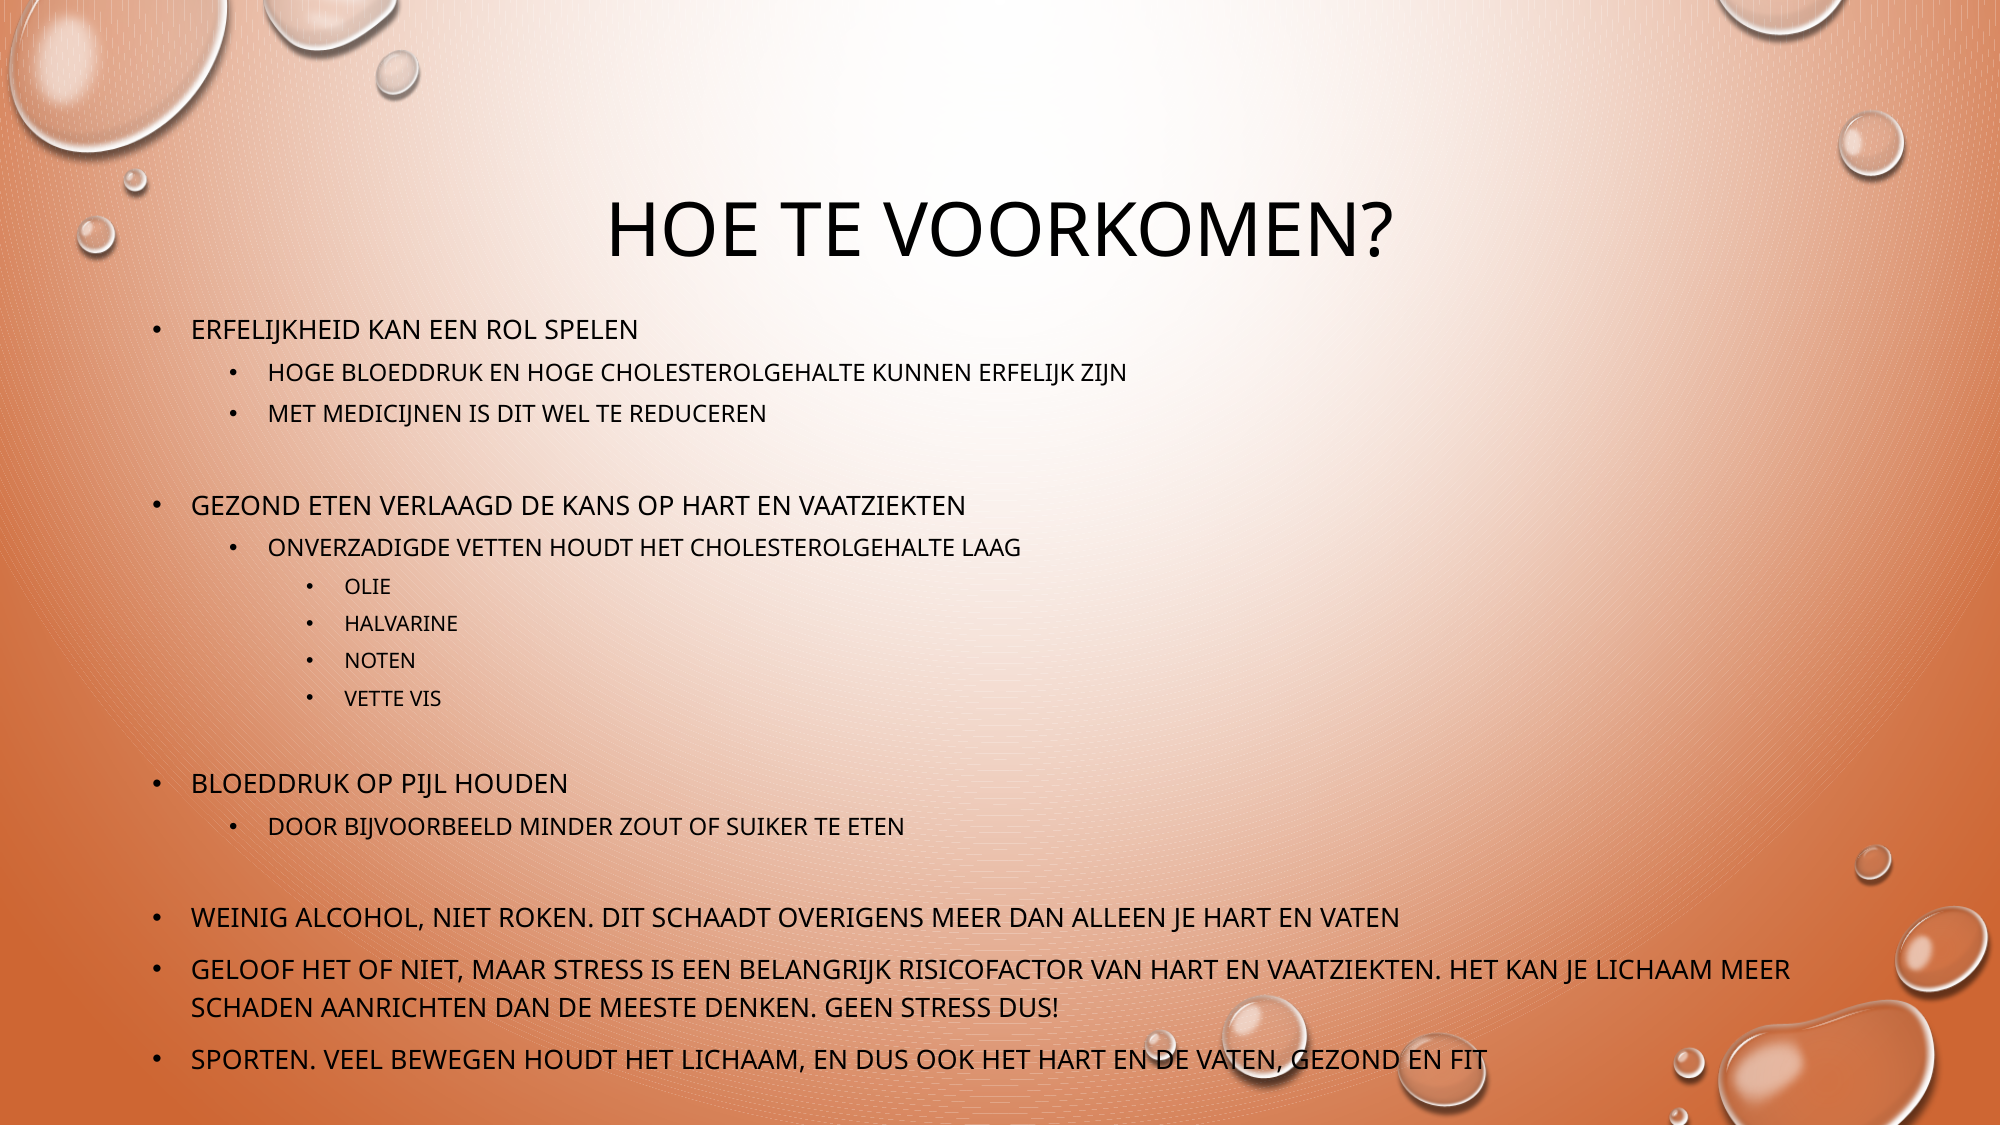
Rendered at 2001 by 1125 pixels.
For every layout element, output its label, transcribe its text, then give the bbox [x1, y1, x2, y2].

picture [0, 0, 2000, 1125]
title Hoe te voorkomen? [149, 101, 1851, 299]
list Erfelijkheid kan een rol spelen Hoge bloeddruk en hoge cholesterolgehalte kunnen erfelijk zijn Met medicijnen is dit wel te reduceren Gezond eten verlaagd de kans op hart en vaatziekten Onverzadigde vetten houdt het cholesterolgehalte laag Olie Halvarine Noten Vette vis Bloeddruk op pijl houden Door bijvoorbeeld minder zout of suiker te eten Weinig alcohol, niet roken. Dit schaadt overigens meer dan alleen je hart en vaten Geloof het of niet, maar stress is een belangrijk risicofactor van hart en vaatziekten. Het kan je lichaam meer schaden aanrichten dan de meeste denken. Geen stress dus! Sporten. Veel bewegen houdt het lichaam, en dus ook het hart en de vaten, gezond en fit [137, 299, 1863, 1085]
